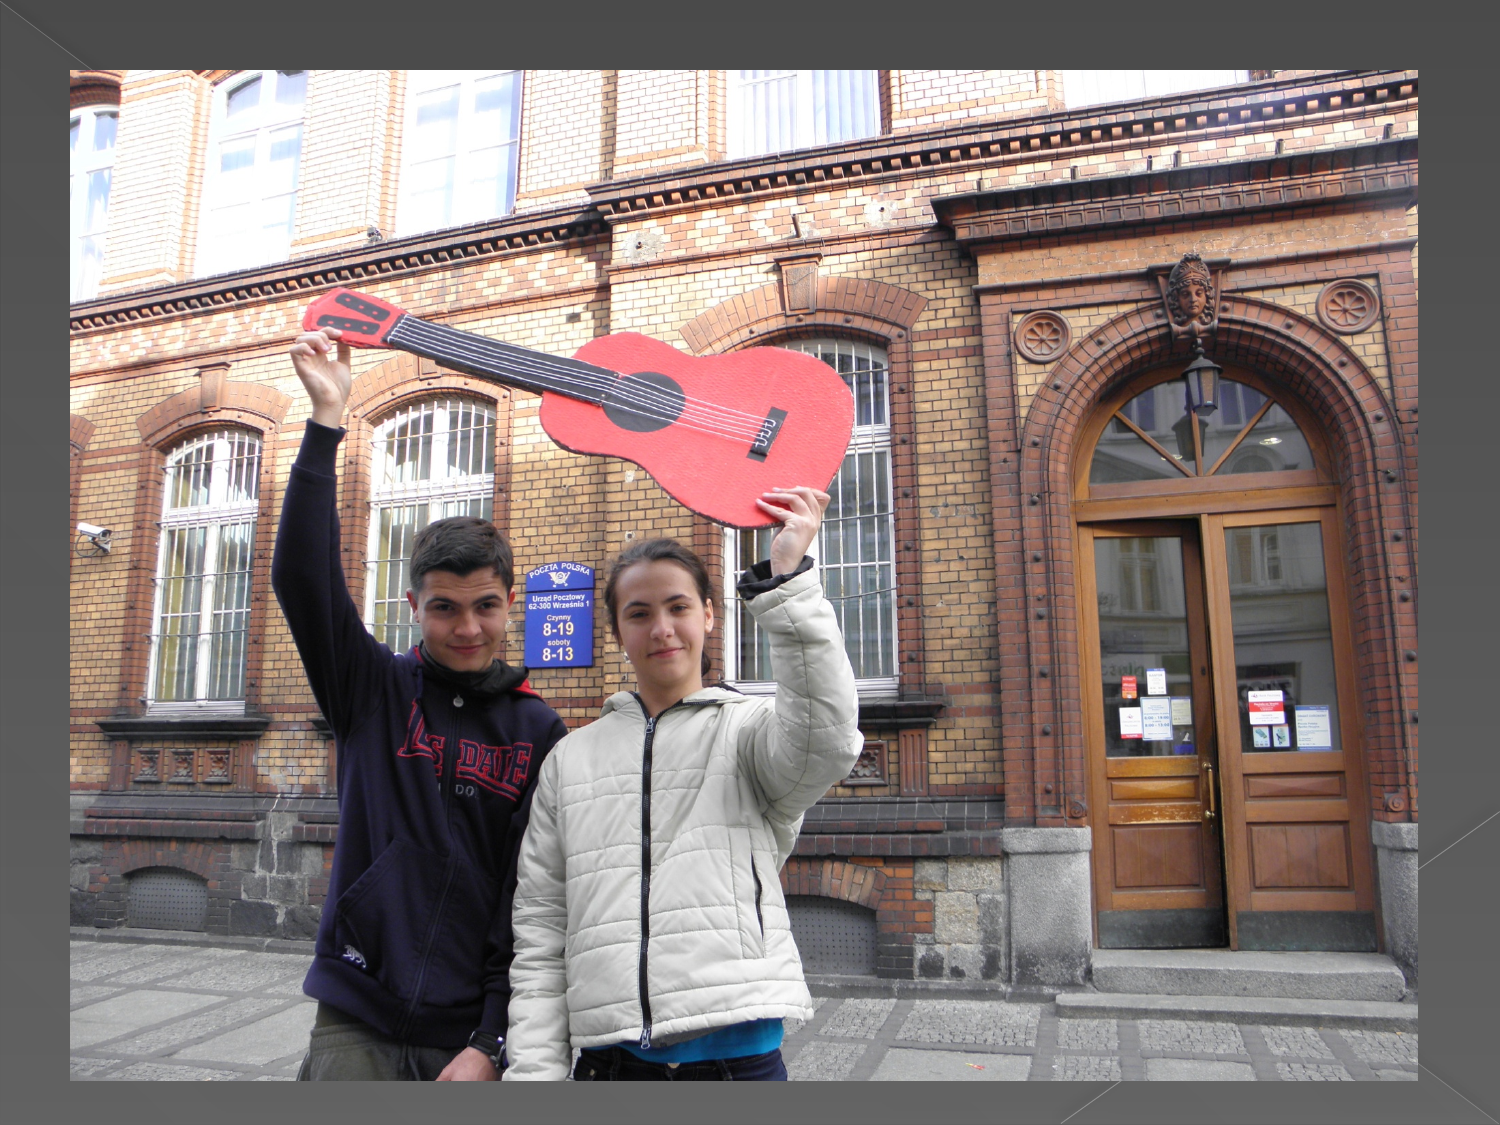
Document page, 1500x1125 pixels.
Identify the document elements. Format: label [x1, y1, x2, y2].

picture [70, 70, 1419, 1082]
